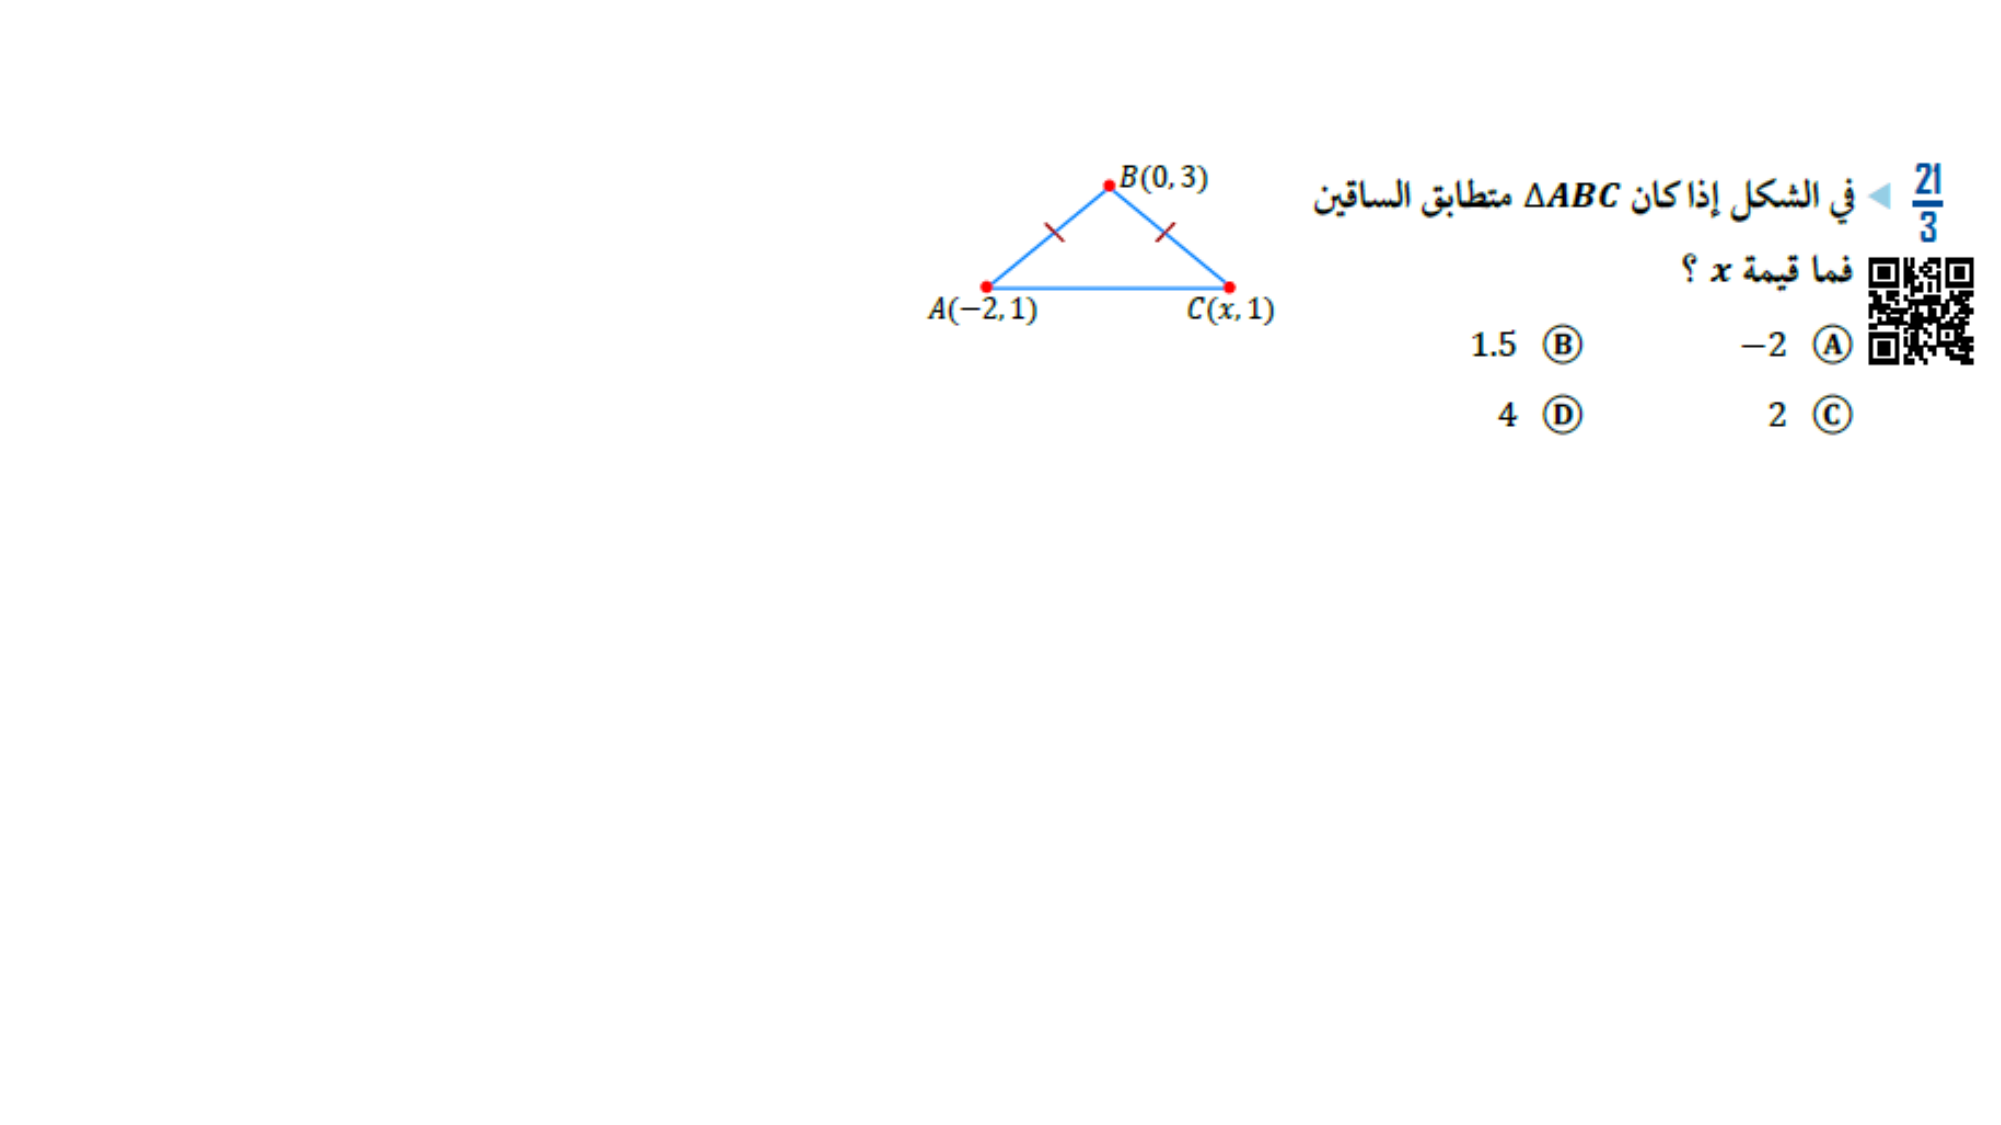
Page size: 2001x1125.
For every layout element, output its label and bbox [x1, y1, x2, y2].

picture [904, 144, 1994, 451]
